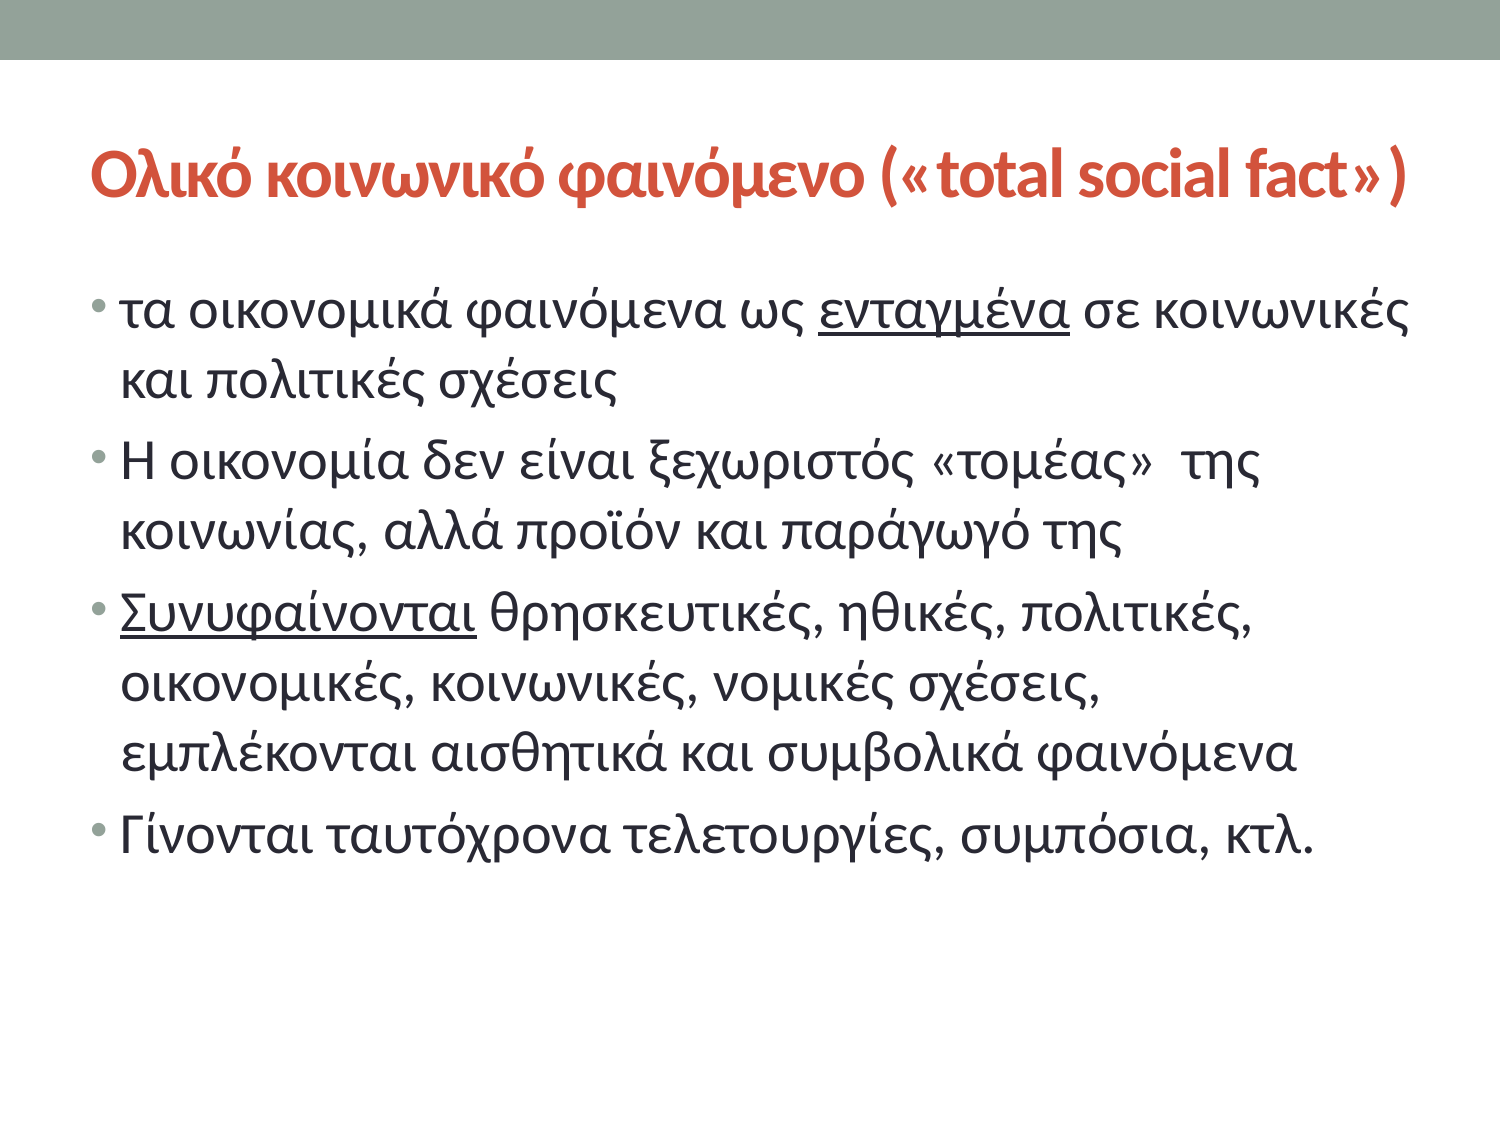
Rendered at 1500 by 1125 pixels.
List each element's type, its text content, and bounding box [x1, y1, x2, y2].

title Ολικό κοινωνικό φαινόμενο («total social fact») [75, 87, 1425, 250]
list τα οικονομικά φαινόμενα ως ενταγμένα σε κοινωνικές και πολιτικές σχέσεις Η οικονομία δεν είναι ξεχωριστός «τομέας» της κοινωνίας, αλλά προϊόν και παράγωγό της Συνυφαίνονται θρησκευτικές, ηθικές, πολιτικές, οικονομικές, κοινωνικές, νομικές σχέσεις, εμπλέκονται αισθητικά και συμβολικά φαινόμενα Γίνονται ταυτόχρονα τελετουργίες, συμπόσια, κτλ. [75, 262, 1425, 1063]
